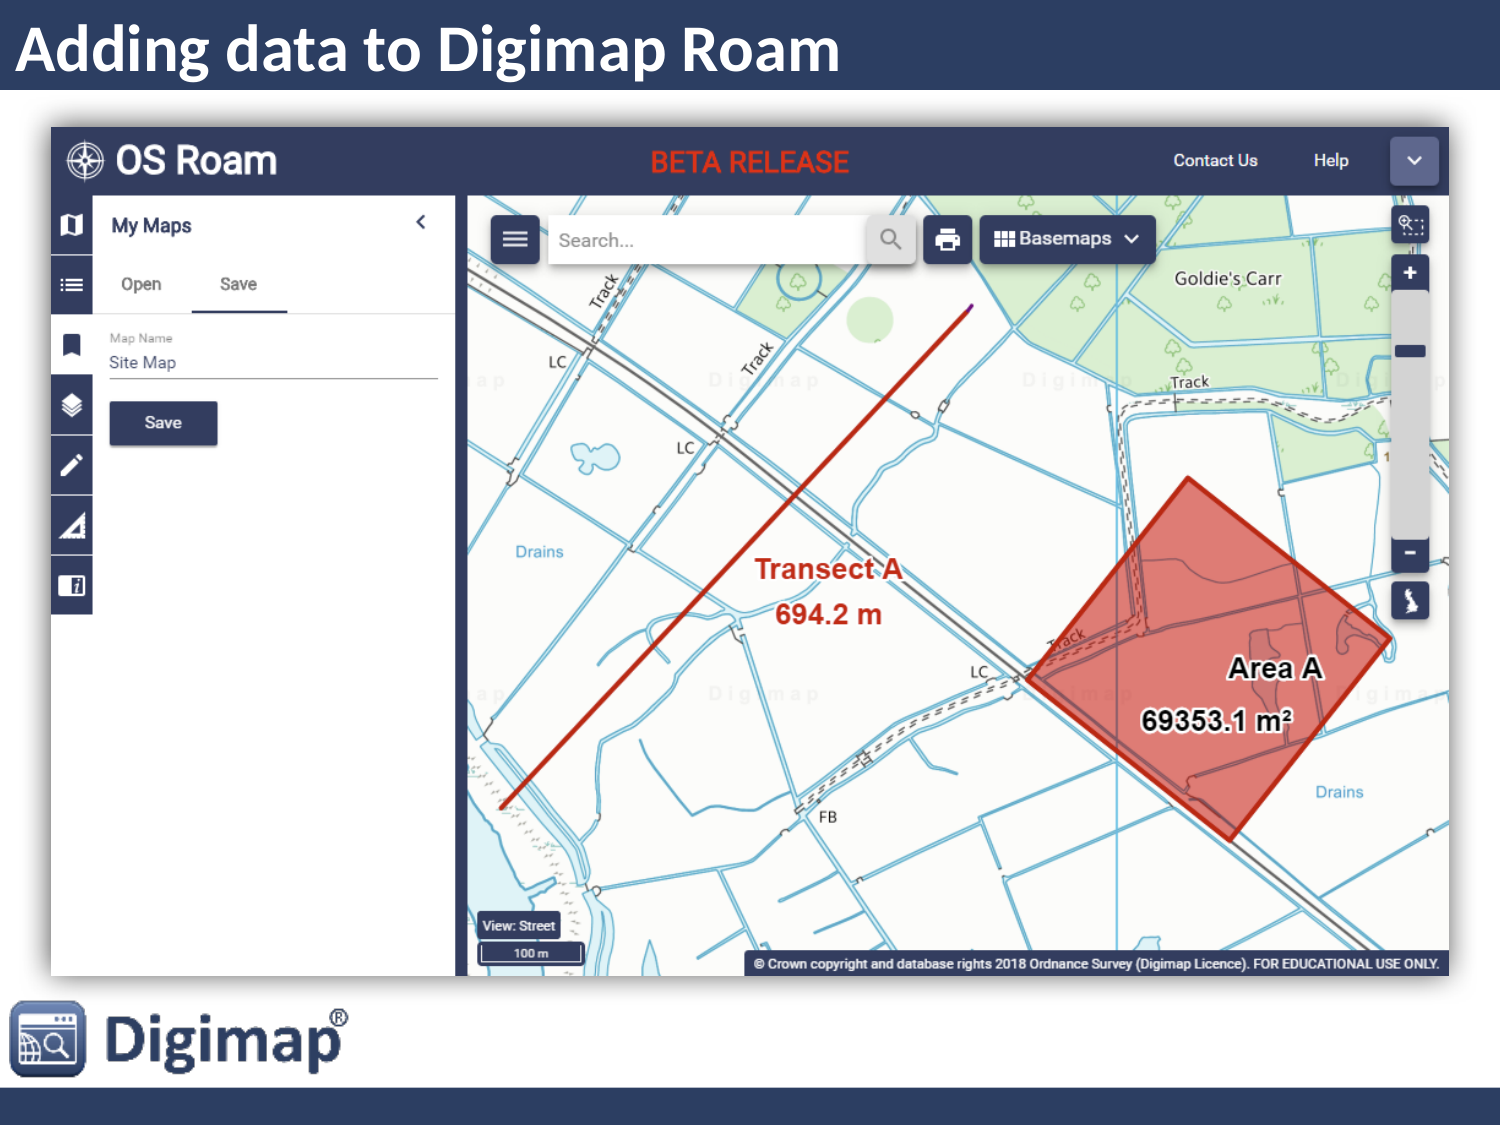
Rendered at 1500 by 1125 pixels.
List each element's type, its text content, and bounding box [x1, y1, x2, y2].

picture [8, 998, 350, 1079]
title Adding data to Digimap Roam [0, 0, 1500, 90]
picture [50, 126, 1449, 977]
